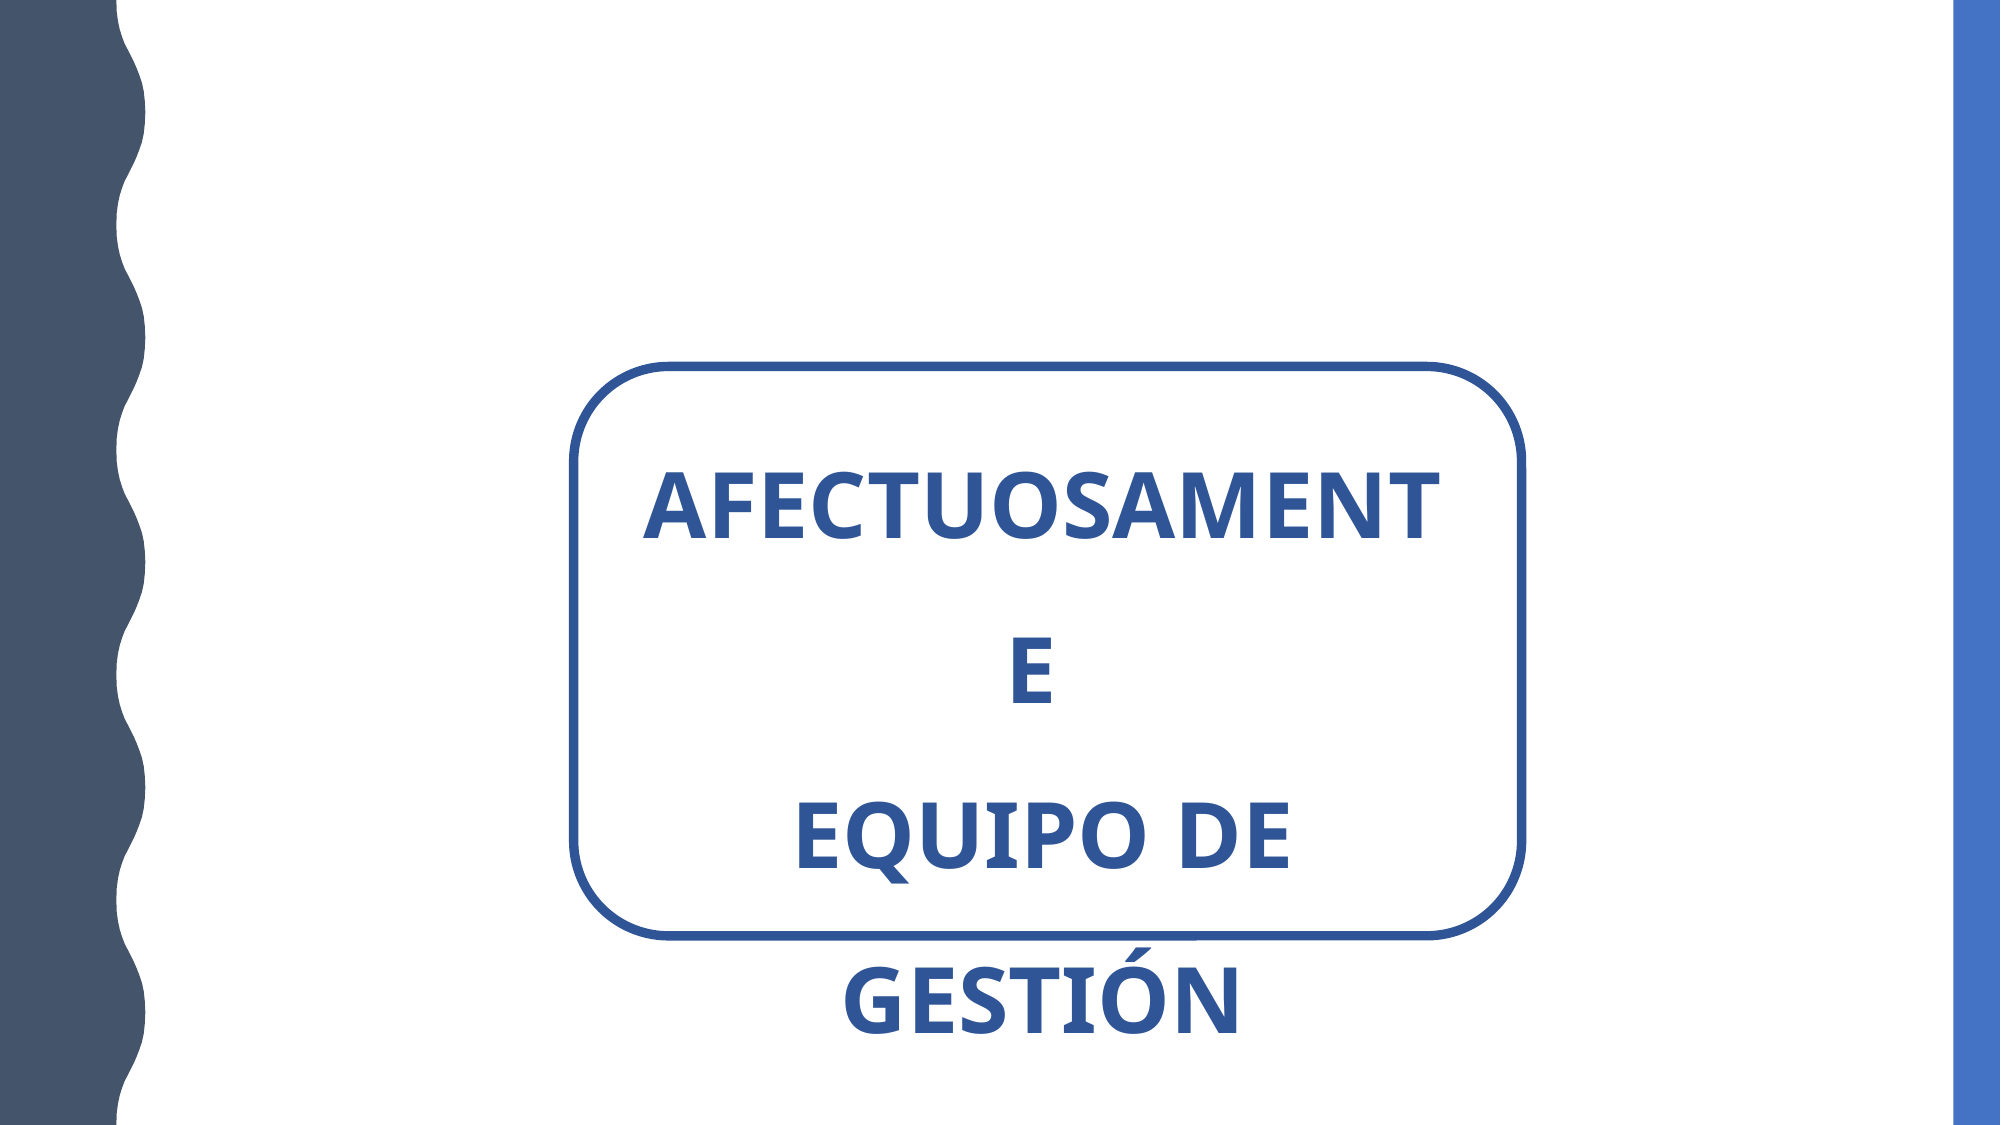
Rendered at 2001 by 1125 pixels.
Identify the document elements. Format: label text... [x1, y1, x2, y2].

text_box AFECTUOSAMENTE EQUIPO DE GESTIÓN COLEGIO ANGLO MAIPÚ [620, 384, 1466, 1125]
text_box [572, 365, 1523, 929]
